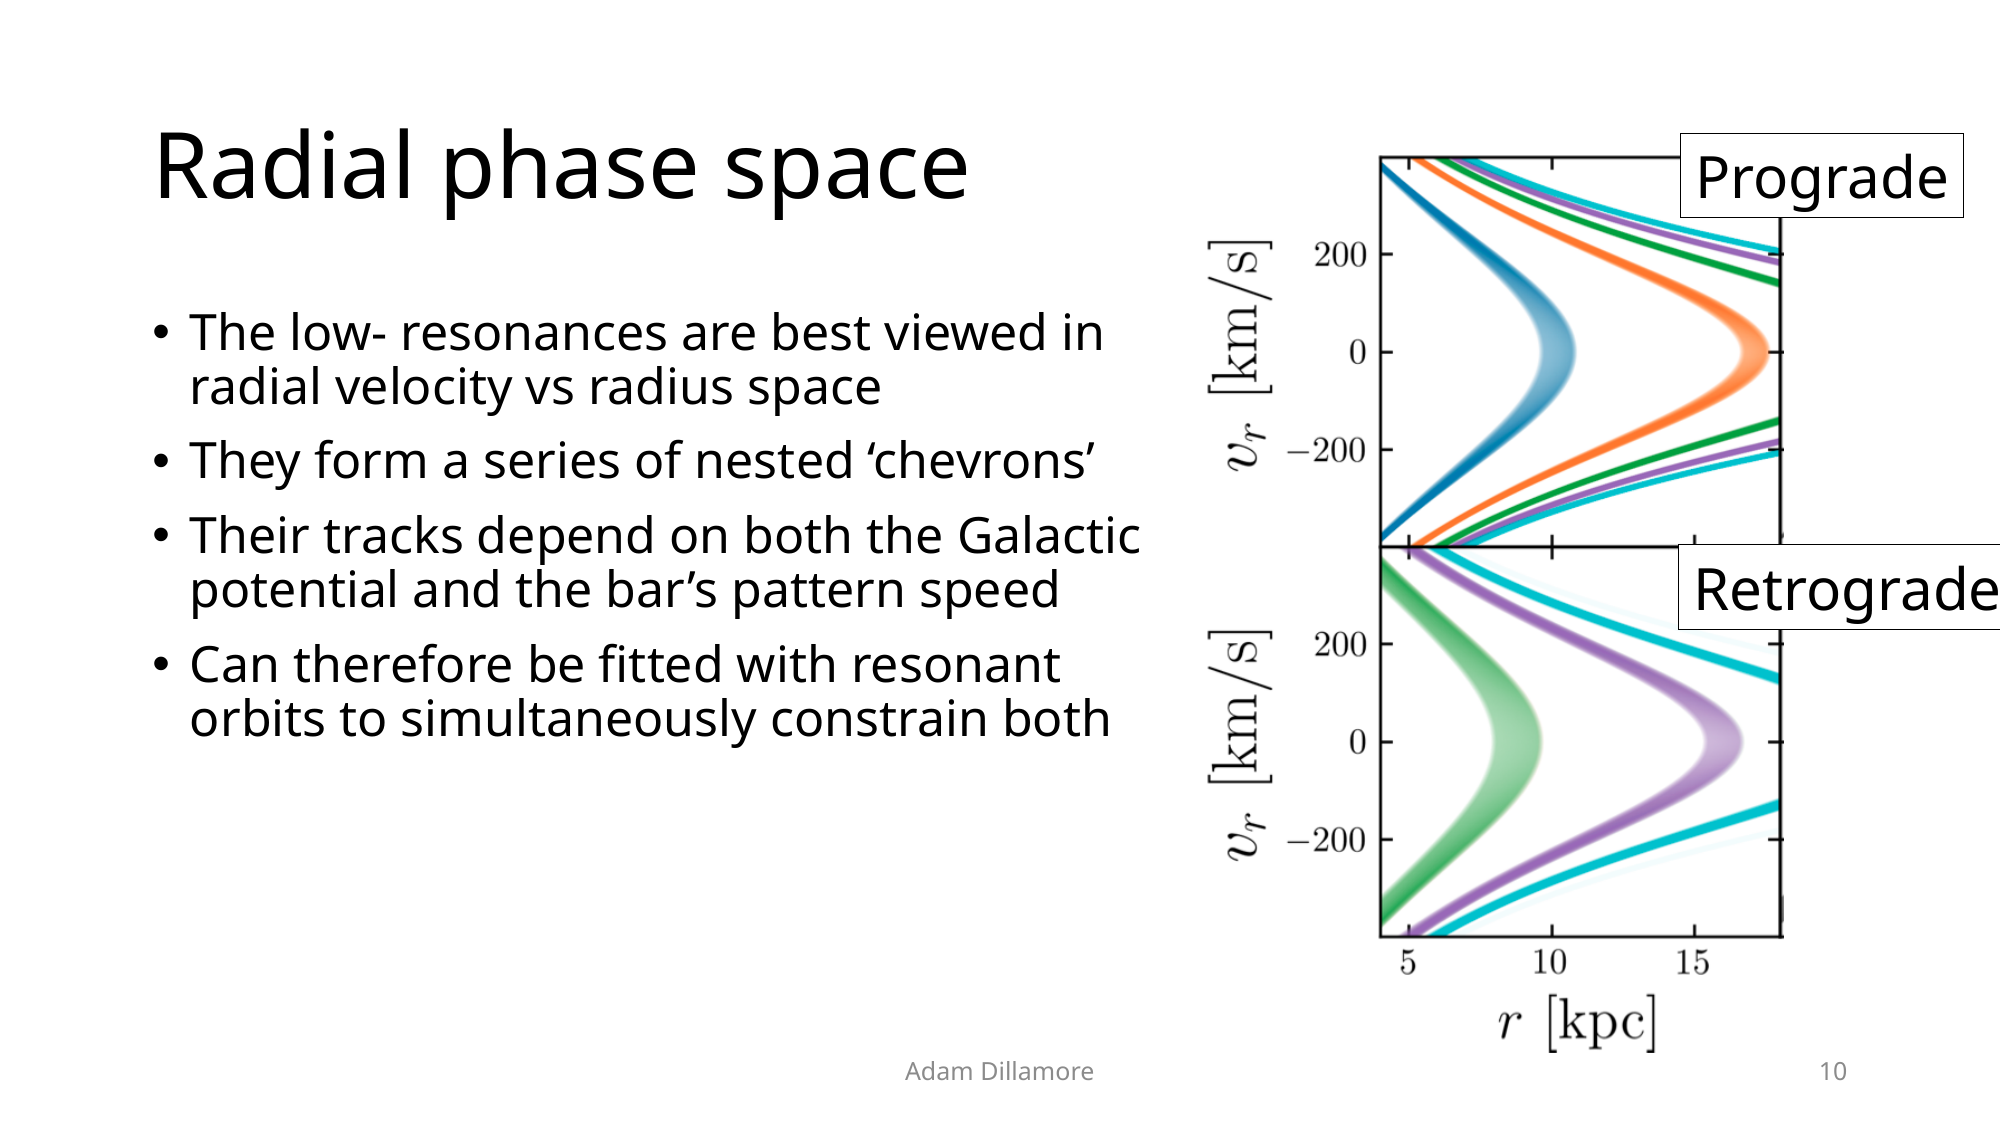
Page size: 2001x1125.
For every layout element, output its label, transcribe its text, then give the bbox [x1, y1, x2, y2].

picture [1183, 108, 1784, 1068]
text_box Retrograde [1784, 544, 2000, 630]
footer Adam Dillamore [662, 1042, 1338, 1103]
text_box Prograde [1784, 133, 1964, 218]
slide_number 10 [1412, 1042, 1863, 1103]
title Radial phase space [137, 59, 1863, 278]
